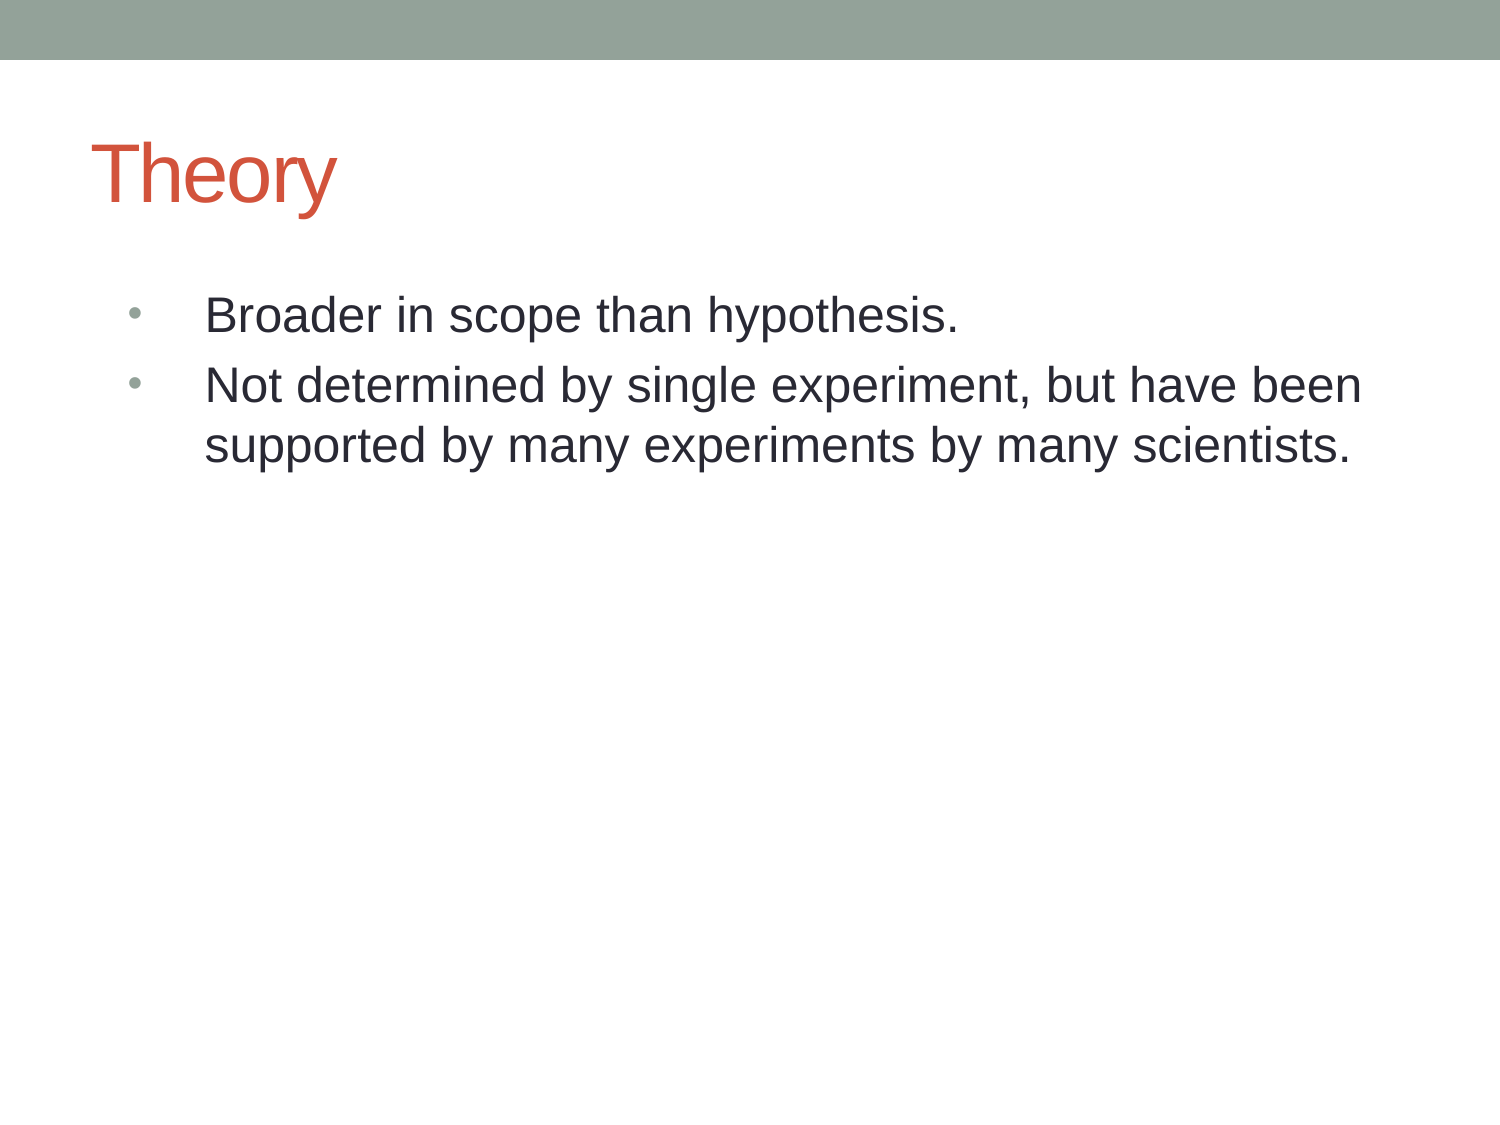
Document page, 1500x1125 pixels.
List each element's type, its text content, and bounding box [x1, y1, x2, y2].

title Theory [75, 87, 1425, 250]
list Broader in scope than hypothesis. Not determined by single experiment, but have been supported by many experiments by many scientists. [112, 275, 1388, 1000]
